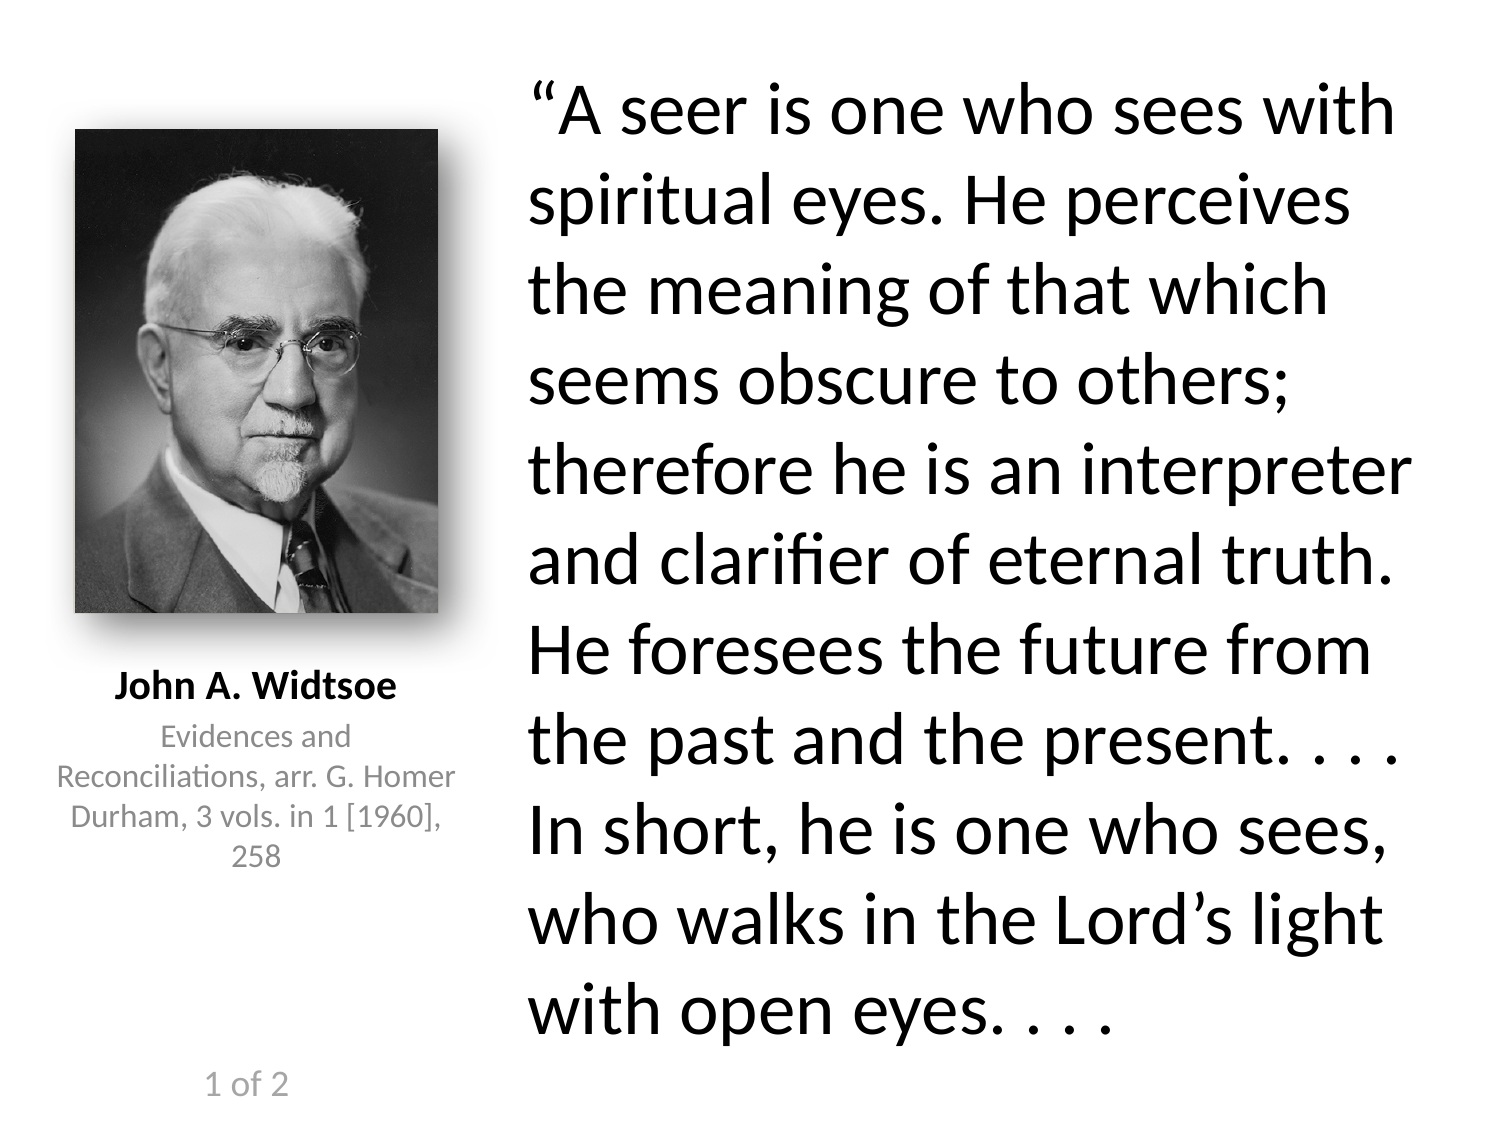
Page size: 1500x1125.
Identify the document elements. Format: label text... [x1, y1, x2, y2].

subtitle John A. Widtsoe Evidences and Reconciliations, arr. G. Homer Durham, 3 vols. in 1 [1960], 258 [37, 650, 475, 900]
picture [74, 129, 438, 613]
title “A seer is one who sees with spiritual eyes. He perceives the meaning of that which seems obscure to others; therefore he is an interpreter and clarifier of eternal truth. He foresees the future from the past and the present. . . . In short, he is one who sees, who walks in the Lord’s light with open eyes. . . . [512, 433, 1475, 675]
text_box 1 of 2 [188, 1051, 305, 1112]
